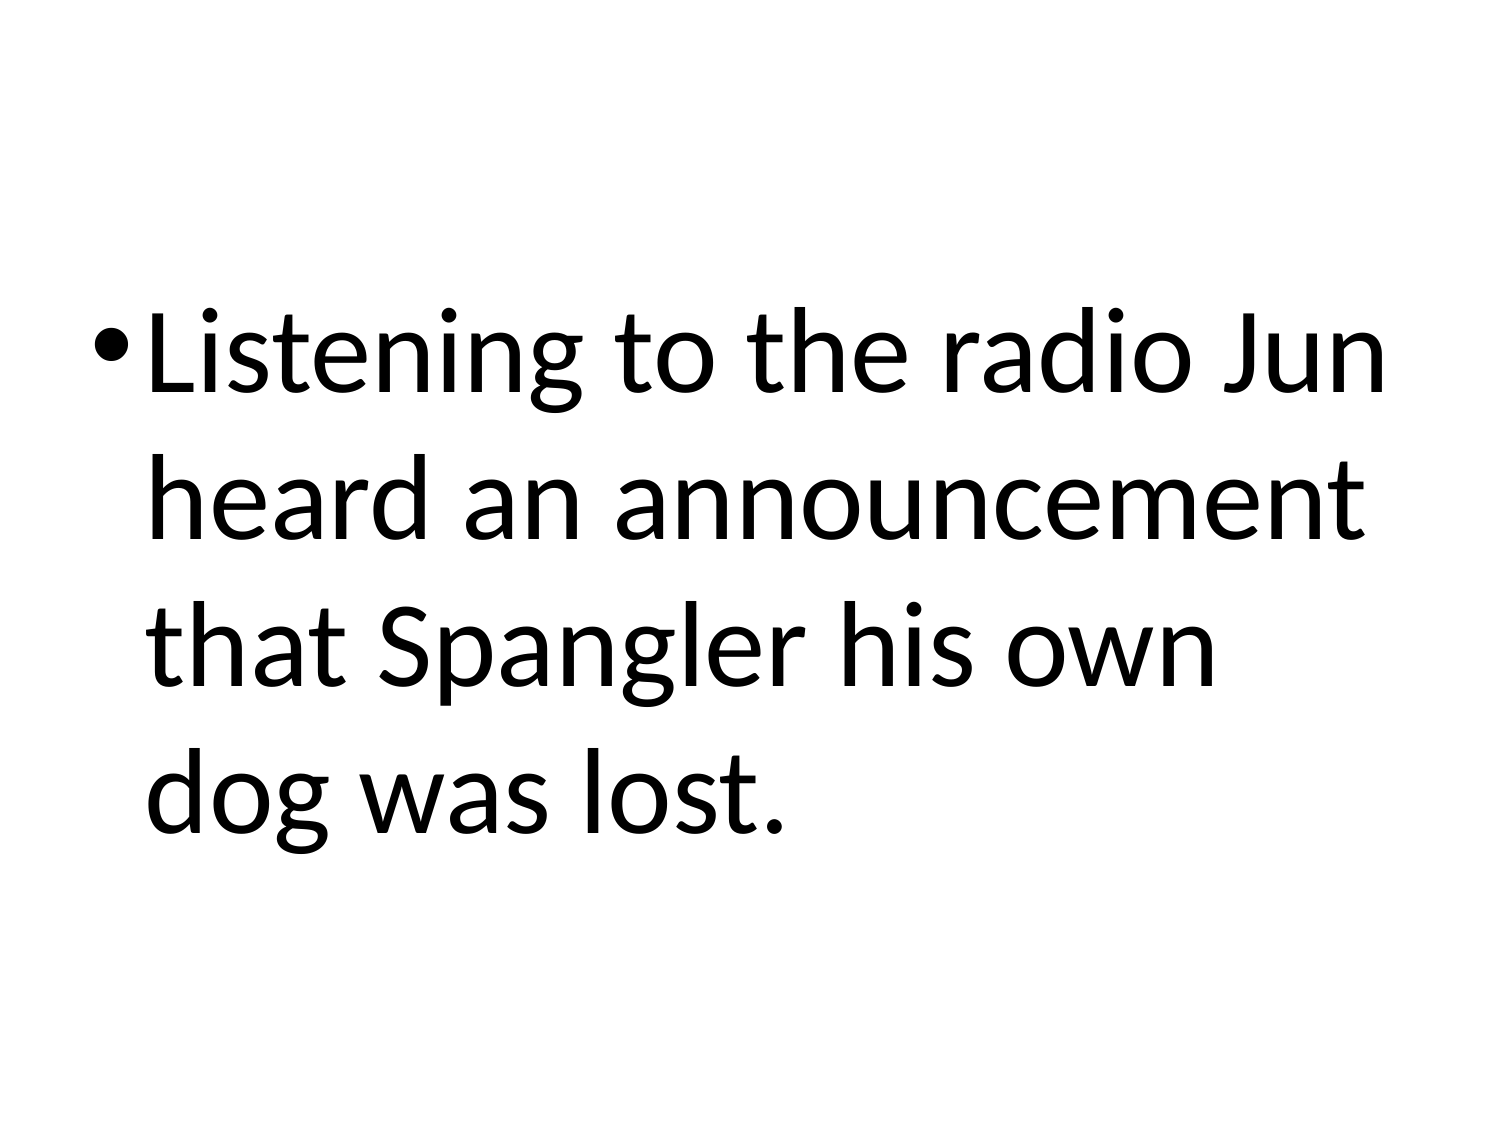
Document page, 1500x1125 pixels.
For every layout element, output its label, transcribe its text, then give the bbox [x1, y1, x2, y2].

list Listening to the radio Jun heard an announcement that Spangler his own dog was lost. [75, 262, 1425, 1005]
